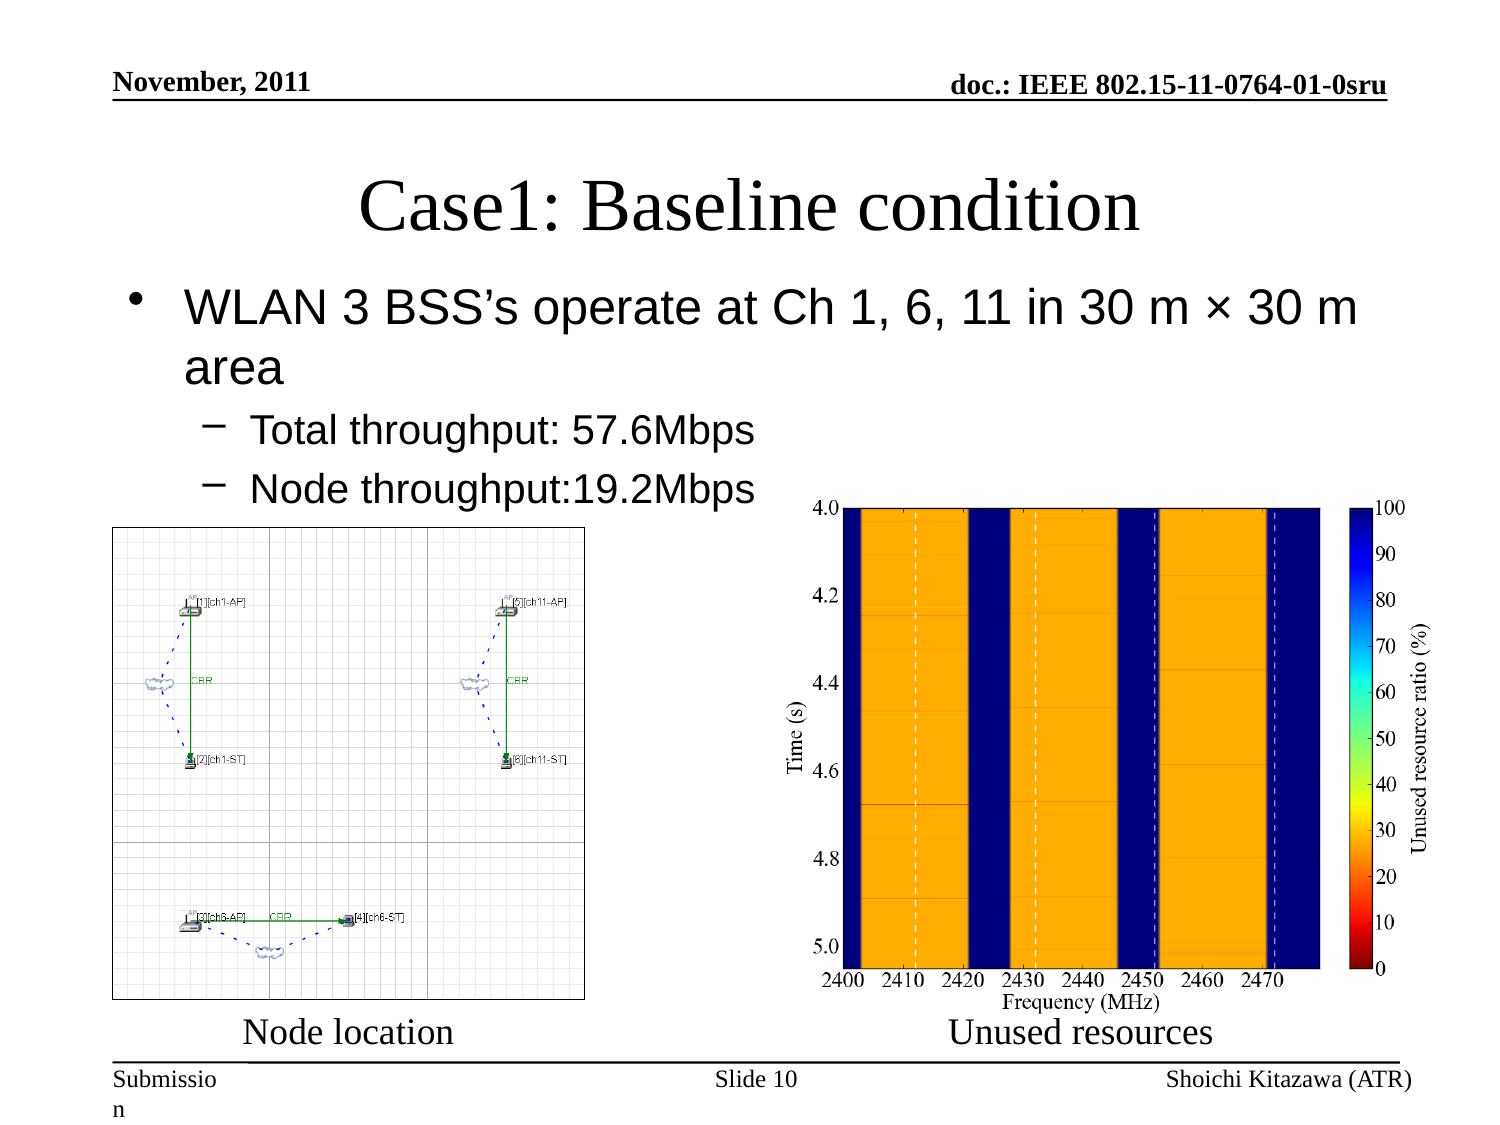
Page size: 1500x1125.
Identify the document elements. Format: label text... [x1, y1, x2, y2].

footer Shoichi Kitazawa (ATR) [900, 1062, 1413, 1093]
picture [773, 479, 1436, 1026]
picture [111, 526, 585, 1000]
title Case1: Baseline condition [112, 112, 1388, 267]
slide_number Slide 10 [712, 1062, 800, 1093]
text_box Unused resources [868, 1035, 1294, 1060]
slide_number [112, 62, 375, 98]
list WLAN 3 BSS’s operate at Ch 1, 6, 11 in 30 m × 30 m area Total throughput: 57.6Mbps Node throughput:19.2Mbps [112, 267, 1388, 505]
text_box Node location [194, 1008, 502, 1060]
